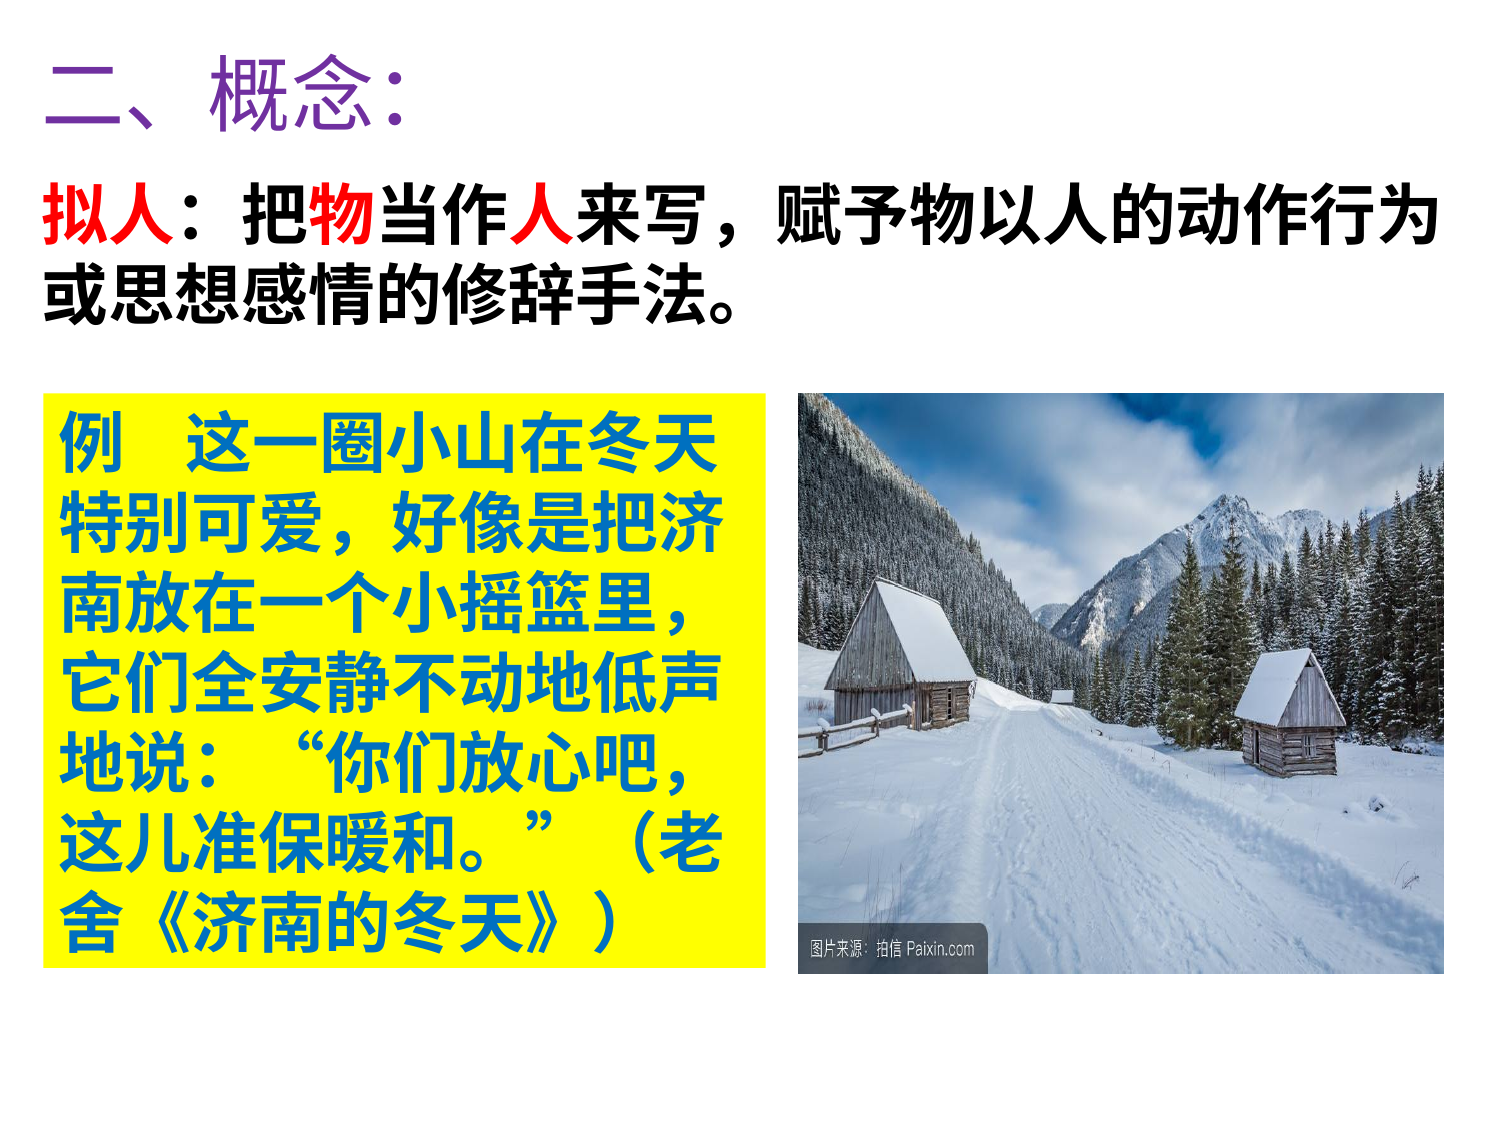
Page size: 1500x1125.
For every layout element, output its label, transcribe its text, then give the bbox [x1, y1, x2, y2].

picture [798, 393, 1444, 974]
text_box 例 这一圈小山在冬天特别可爱，好像是把济南放在一个小摇篮里，它们全安静不动地低声地说：“你们放心吧，这儿准保暖和。”（老舍《济南的冬天》） [43, 393, 766, 968]
text_box 拟人：把物当作人来写，赋予物以人的动作行为或思想感情的修辞手法。 [26, 165, 1490, 341]
text_box 二、概念： [26, 34, 569, 150]
